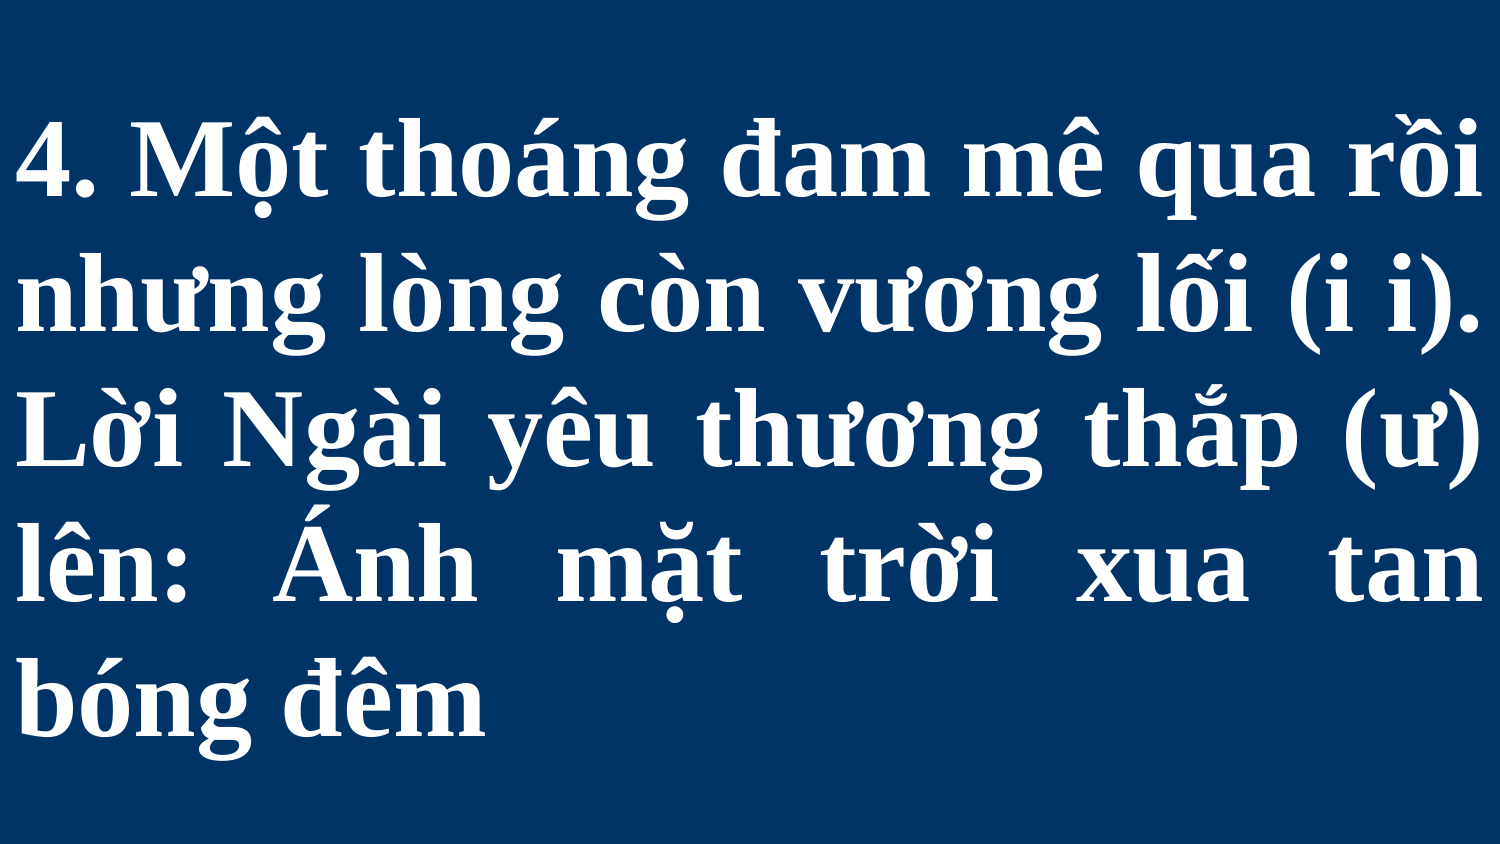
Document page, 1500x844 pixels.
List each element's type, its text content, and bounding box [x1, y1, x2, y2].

title 4. Một thoáng đam mê qua rồi nhưng lòng còn vương lối (i i). Lời Ngài yêu thương thắp (ư) lên: Ánh mặt trời xua tan bóng đêm [0, 0, 1500, 844]
